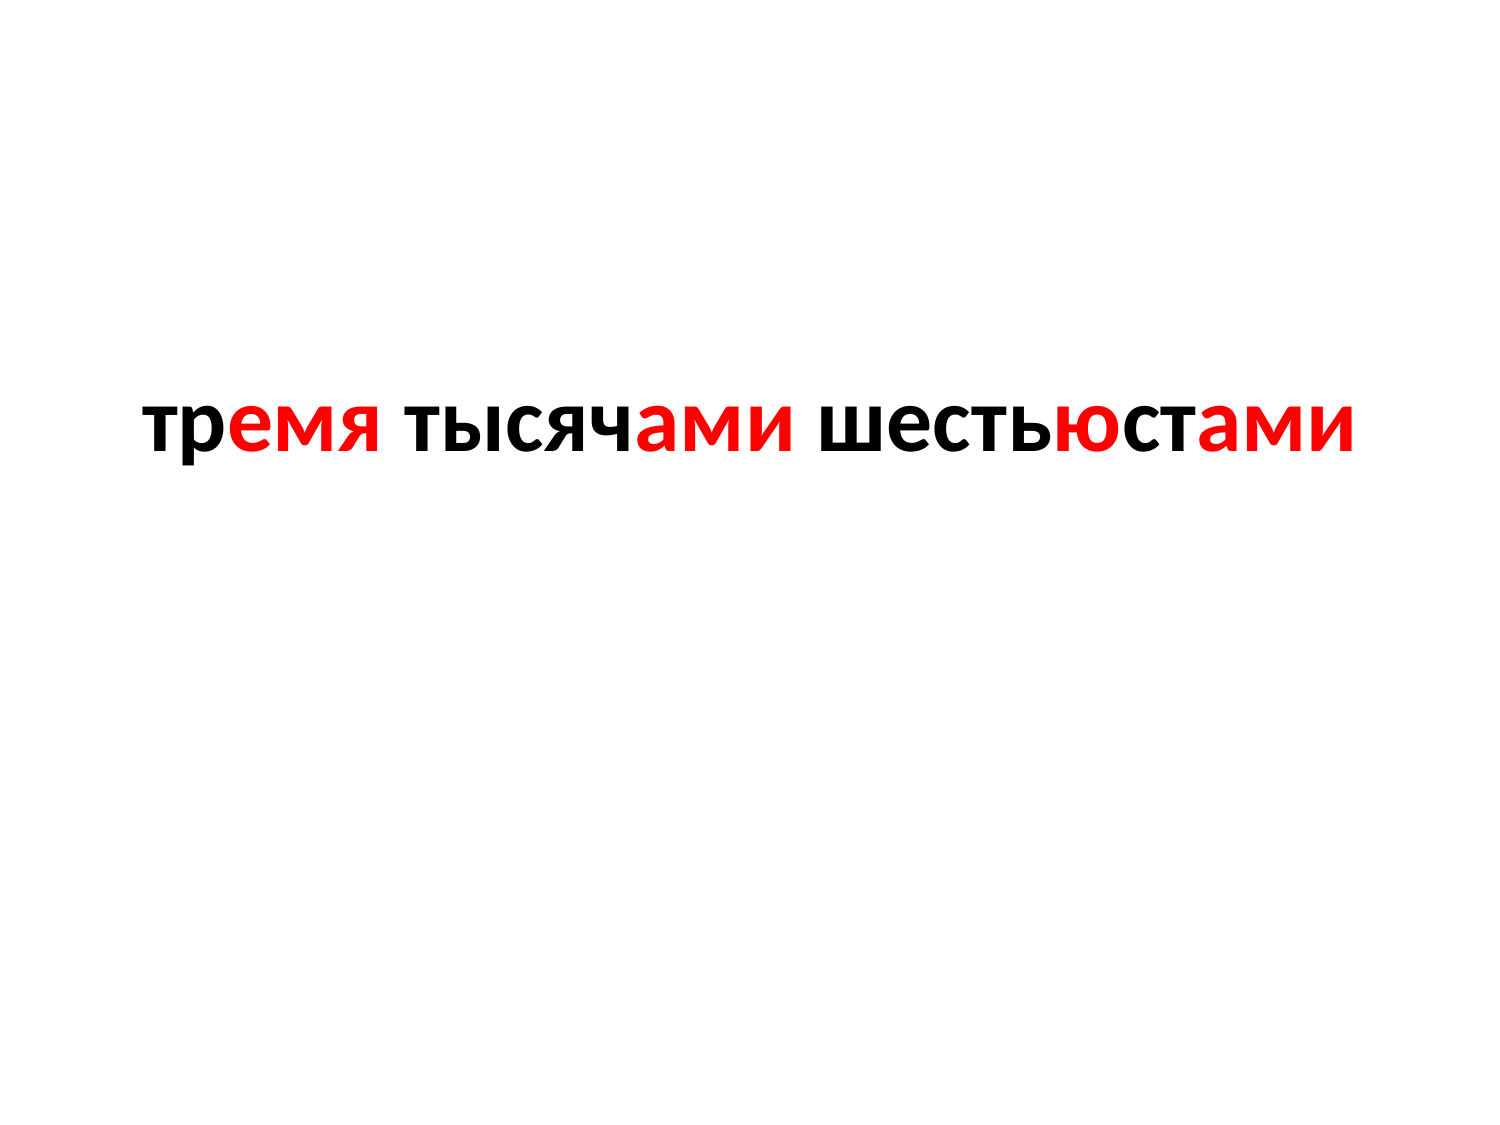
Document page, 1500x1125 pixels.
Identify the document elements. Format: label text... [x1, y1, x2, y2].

title тремя тысячами шестьюстами [112, 349, 1388, 591]
